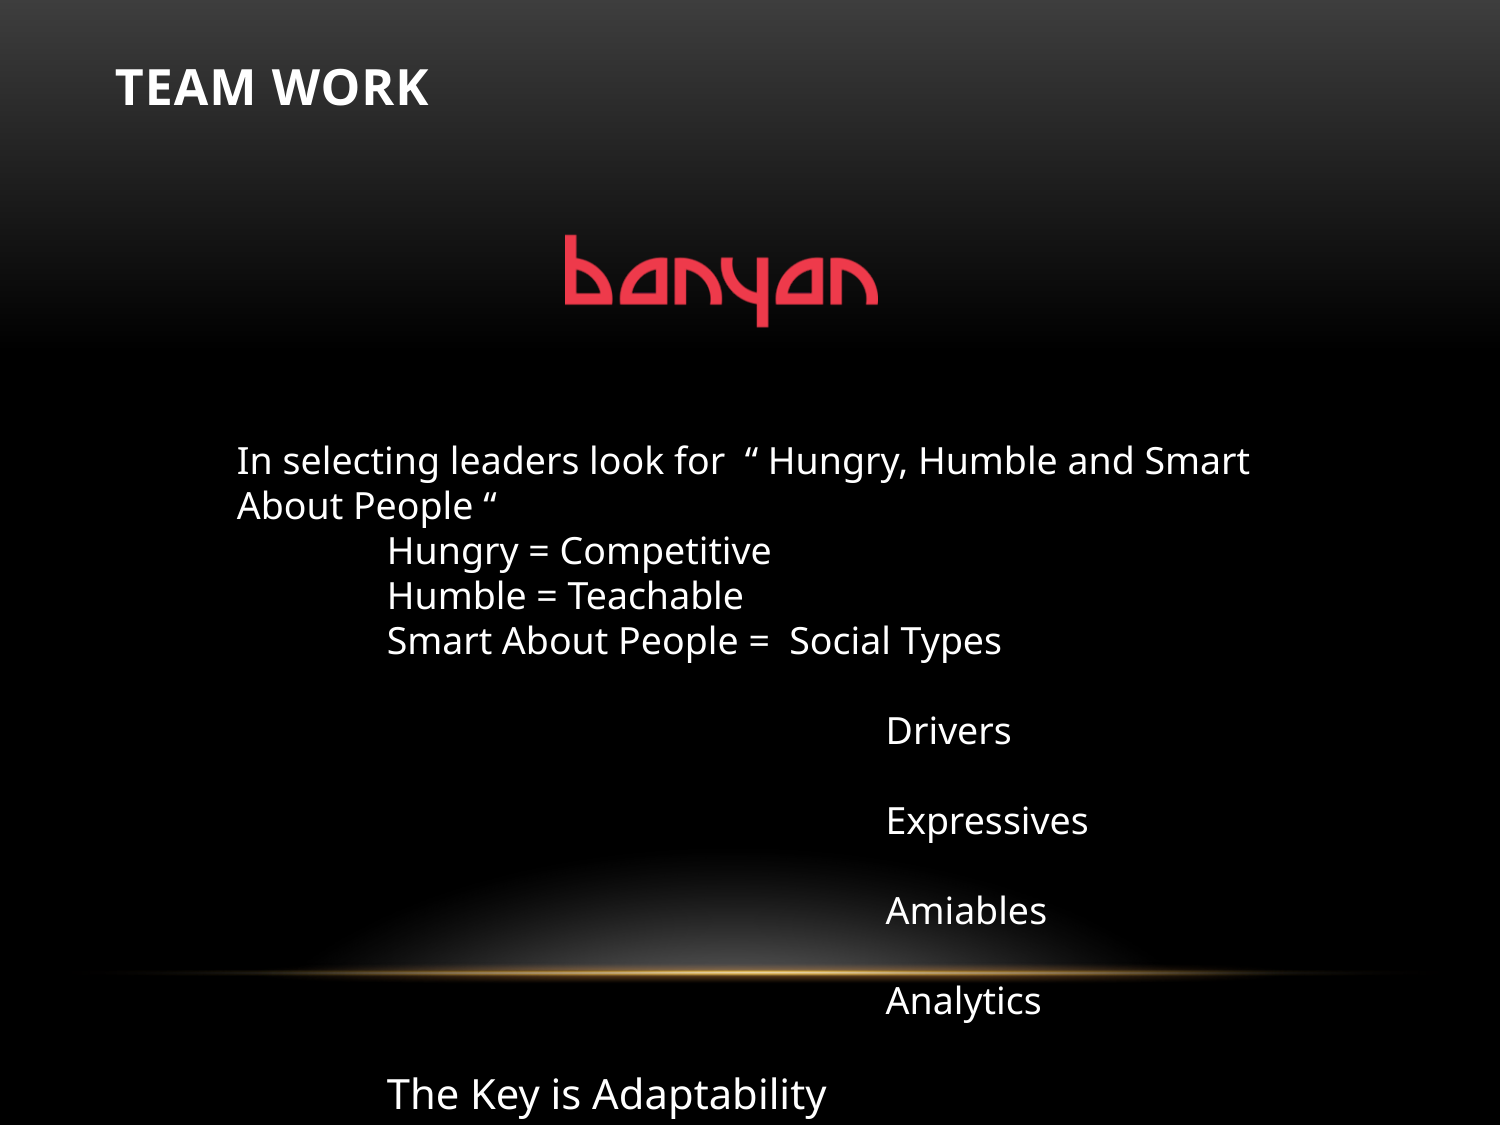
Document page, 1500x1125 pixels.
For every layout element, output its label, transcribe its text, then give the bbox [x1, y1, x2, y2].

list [565, 155, 879, 406]
text_box In selecting leaders look for “ Hungry, Humble and Smart About People “ Hungry = Competitive Humble = Teachable Smart About People = Social Types Drivers Expressives Amiables Analytics The Key is Adaptability [222, 430, 1279, 1125]
title Team Work [99, 45, 1400, 123]
picture [0, 0, 1500, 1125]
